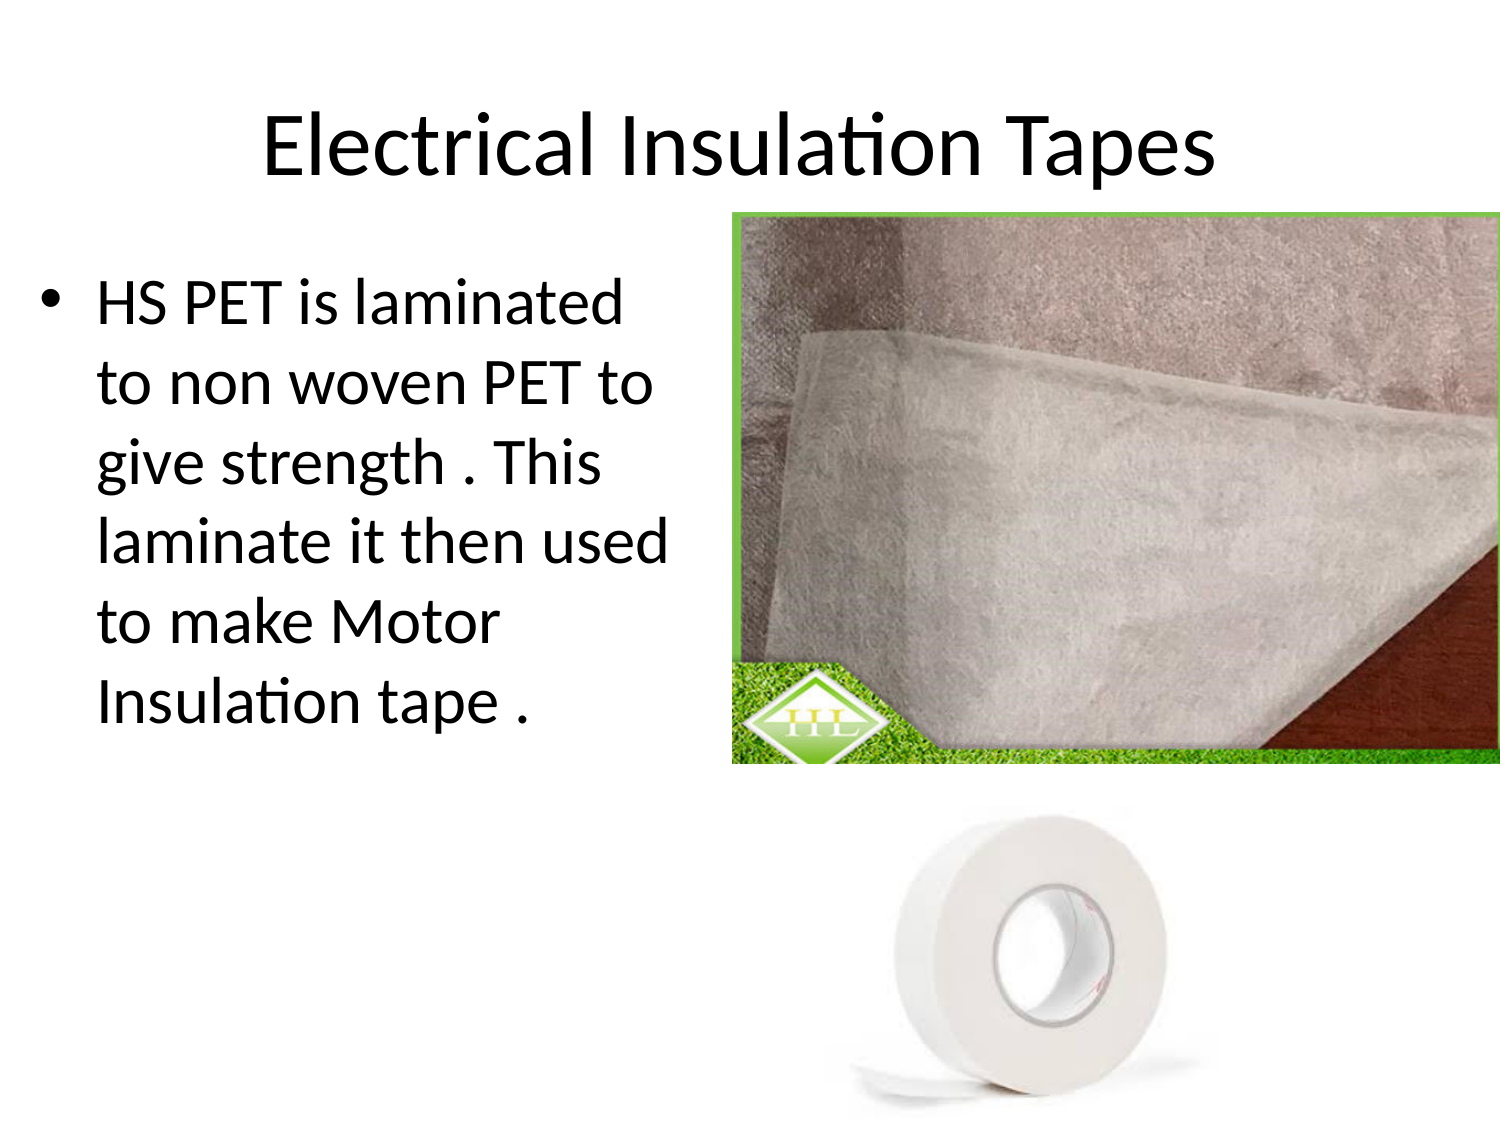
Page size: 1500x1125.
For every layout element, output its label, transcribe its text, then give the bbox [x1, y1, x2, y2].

list HS PET is laminated to non woven PET to give strength . This laminate it then used to make Motor Insulation tape . [24, 249, 700, 1005]
title Electrical Insulation Tapes [75, 45, 1425, 233]
picture [824, 806, 1219, 1120]
picture [732, 212, 1500, 765]
